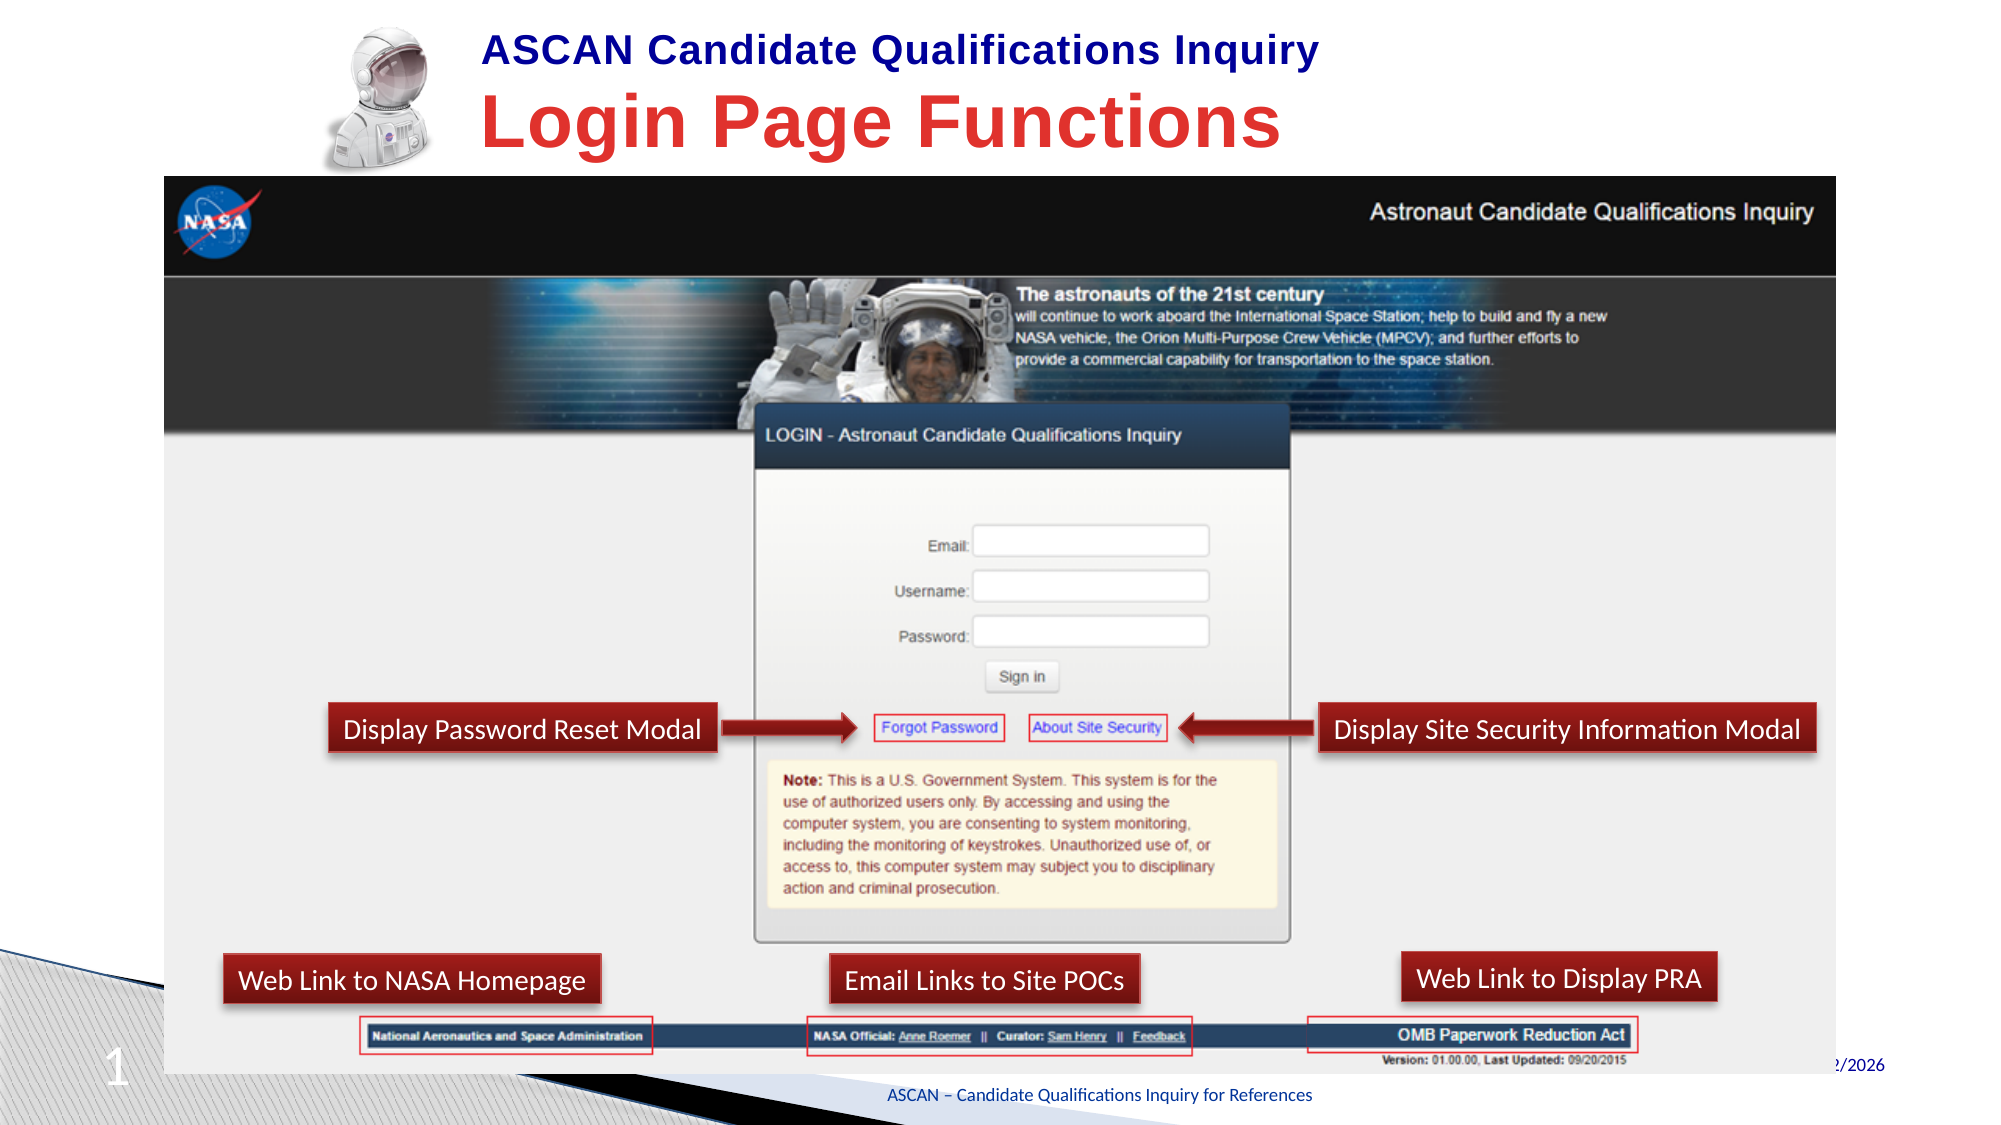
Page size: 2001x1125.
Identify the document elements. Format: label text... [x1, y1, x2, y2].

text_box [164, 176, 1836, 1074]
footer ASCAN – Candidate Qualifications Inquiry for References [616, 1084, 1584, 1113]
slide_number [1836, 1045, 1900, 1083]
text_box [299, 12, 1352, 176]
slide_number 1 [41, 1045, 192, 1105]
